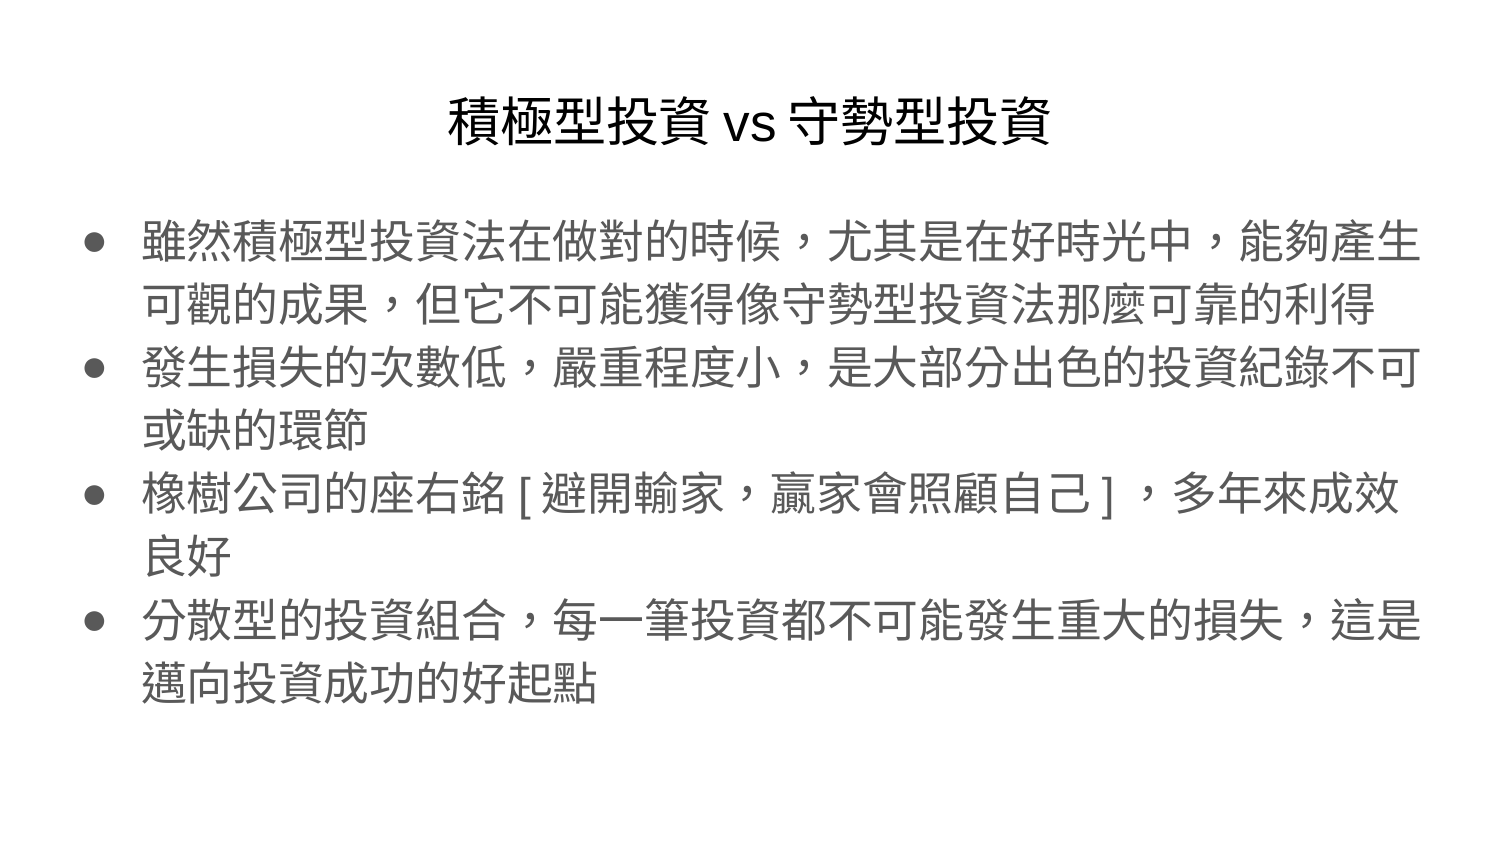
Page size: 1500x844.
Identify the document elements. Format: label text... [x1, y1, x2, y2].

list 雖然積極型投資法在做對的時候，尤其是在好時光中，能夠產生可觀的成果，但它不可能獲得像守勢型投資法那麼可靠的利得 發生損失的次數低，嚴重程度小，是大部分出色的投資紀錄不可或缺的環節 橡樹公司的座右銘[避開輸家，贏家會照顧自己]，多年來成效良好 分散型的投資組合，每一筆投資都不可能發生重大的損失，這是邁向投資成功的好起點 [51, 189, 1449, 750]
title 積極型投資vs守勢型投資 [51, 72, 1449, 167]
